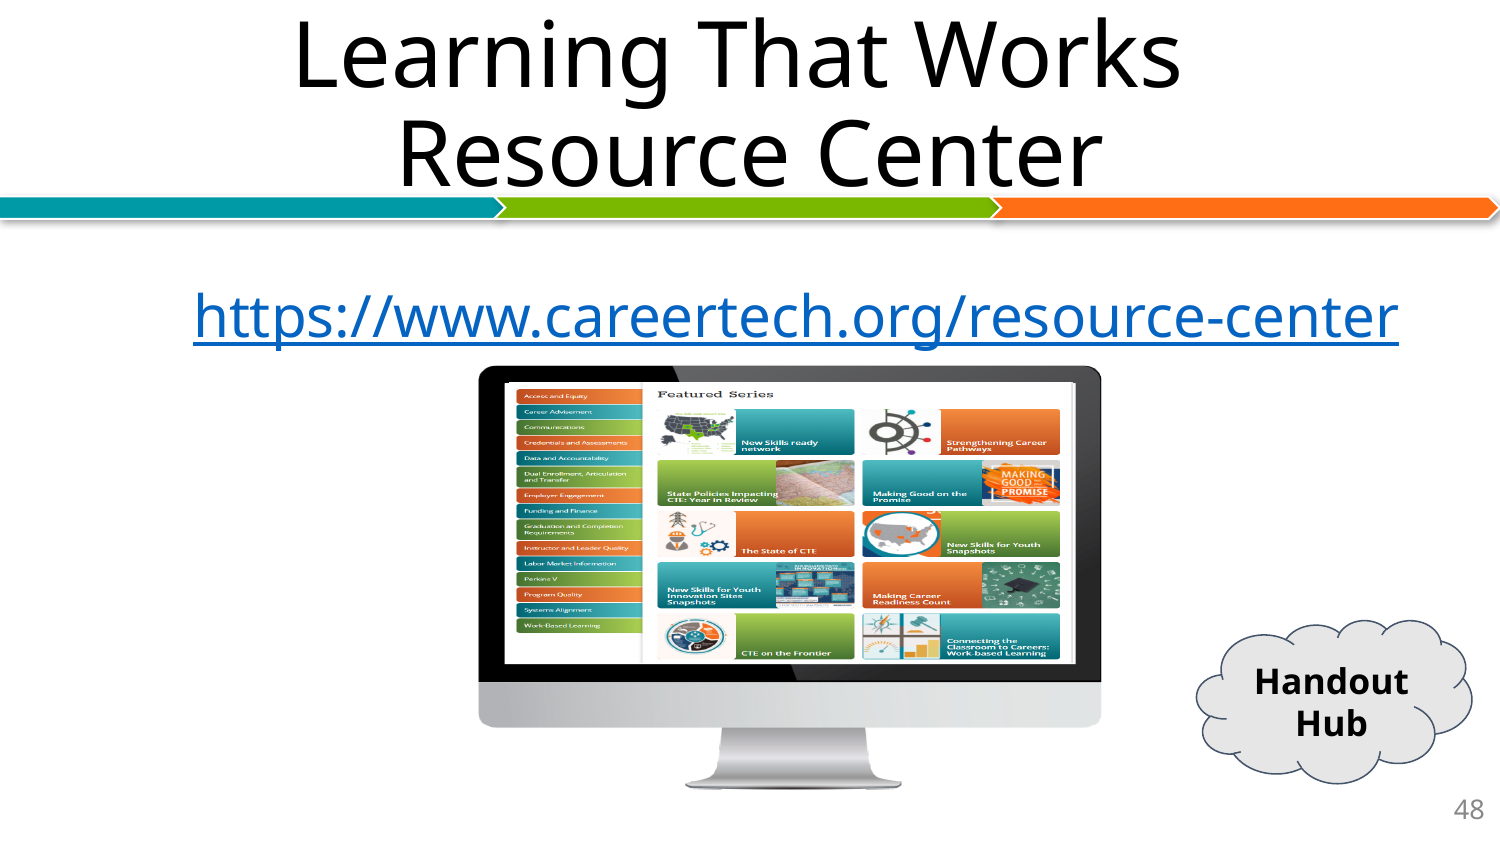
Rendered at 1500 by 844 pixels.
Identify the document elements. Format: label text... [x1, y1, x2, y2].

text_box ‹#› [1162, 787, 1500, 833]
text_box [1237, 759, 1418, 784]
text_box [1196, 620, 1472, 757]
text_box Handout Hub [1236, 643, 1428, 759]
list https://www.careertech.org/resource-center [178, 272, 1472, 788]
picture [442, 347, 1135, 799]
title Learning That Works Resource Center [103, 26, 1397, 190]
